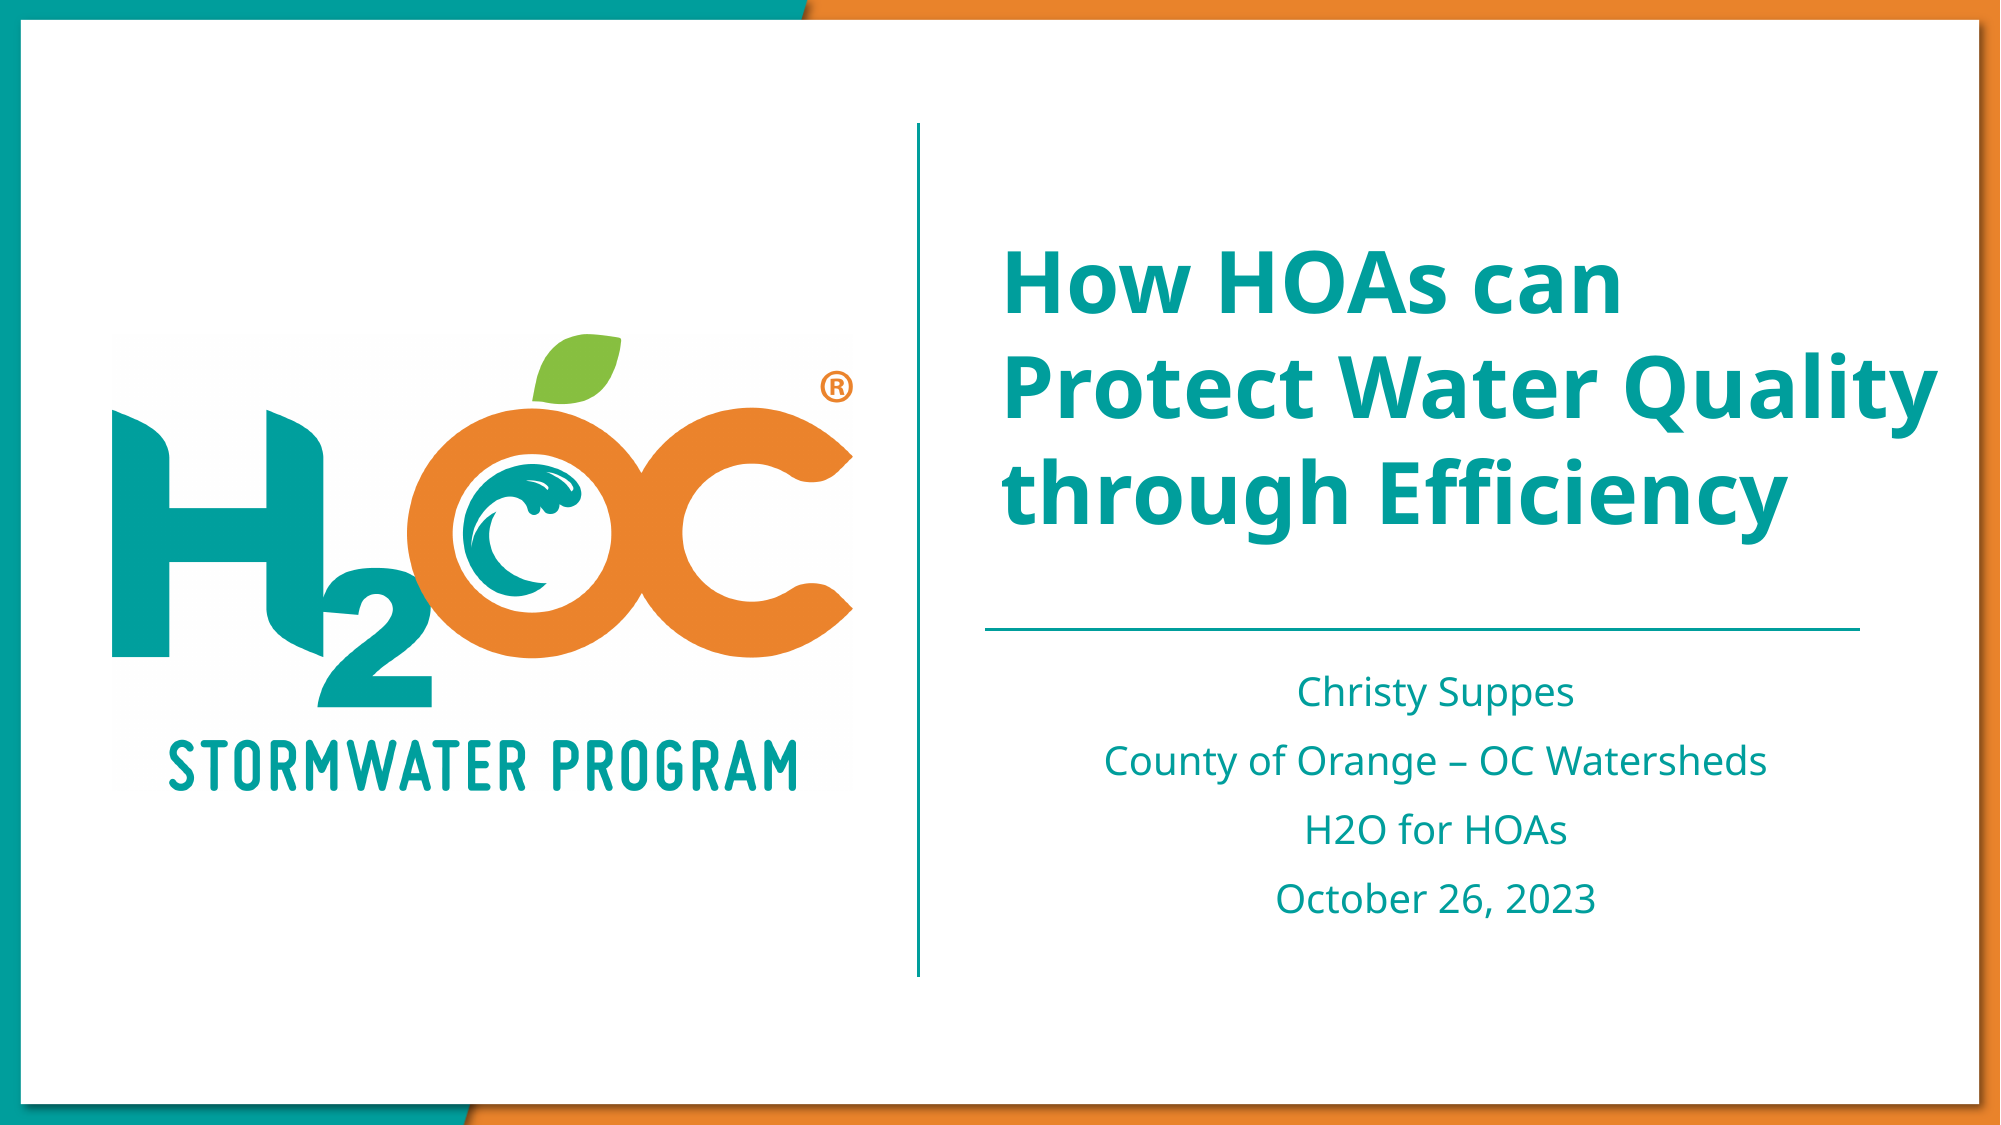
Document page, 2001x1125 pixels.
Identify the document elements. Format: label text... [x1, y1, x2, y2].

subtitle Christy Suppes County of Orange – OC Watersheds H2O for HOAs October 26, 2023 [985, 659, 1888, 932]
picture [0, 0, 2000, 1125]
title How HOAs can Protect Water Quality through Efficiency [985, 166, 1959, 609]
